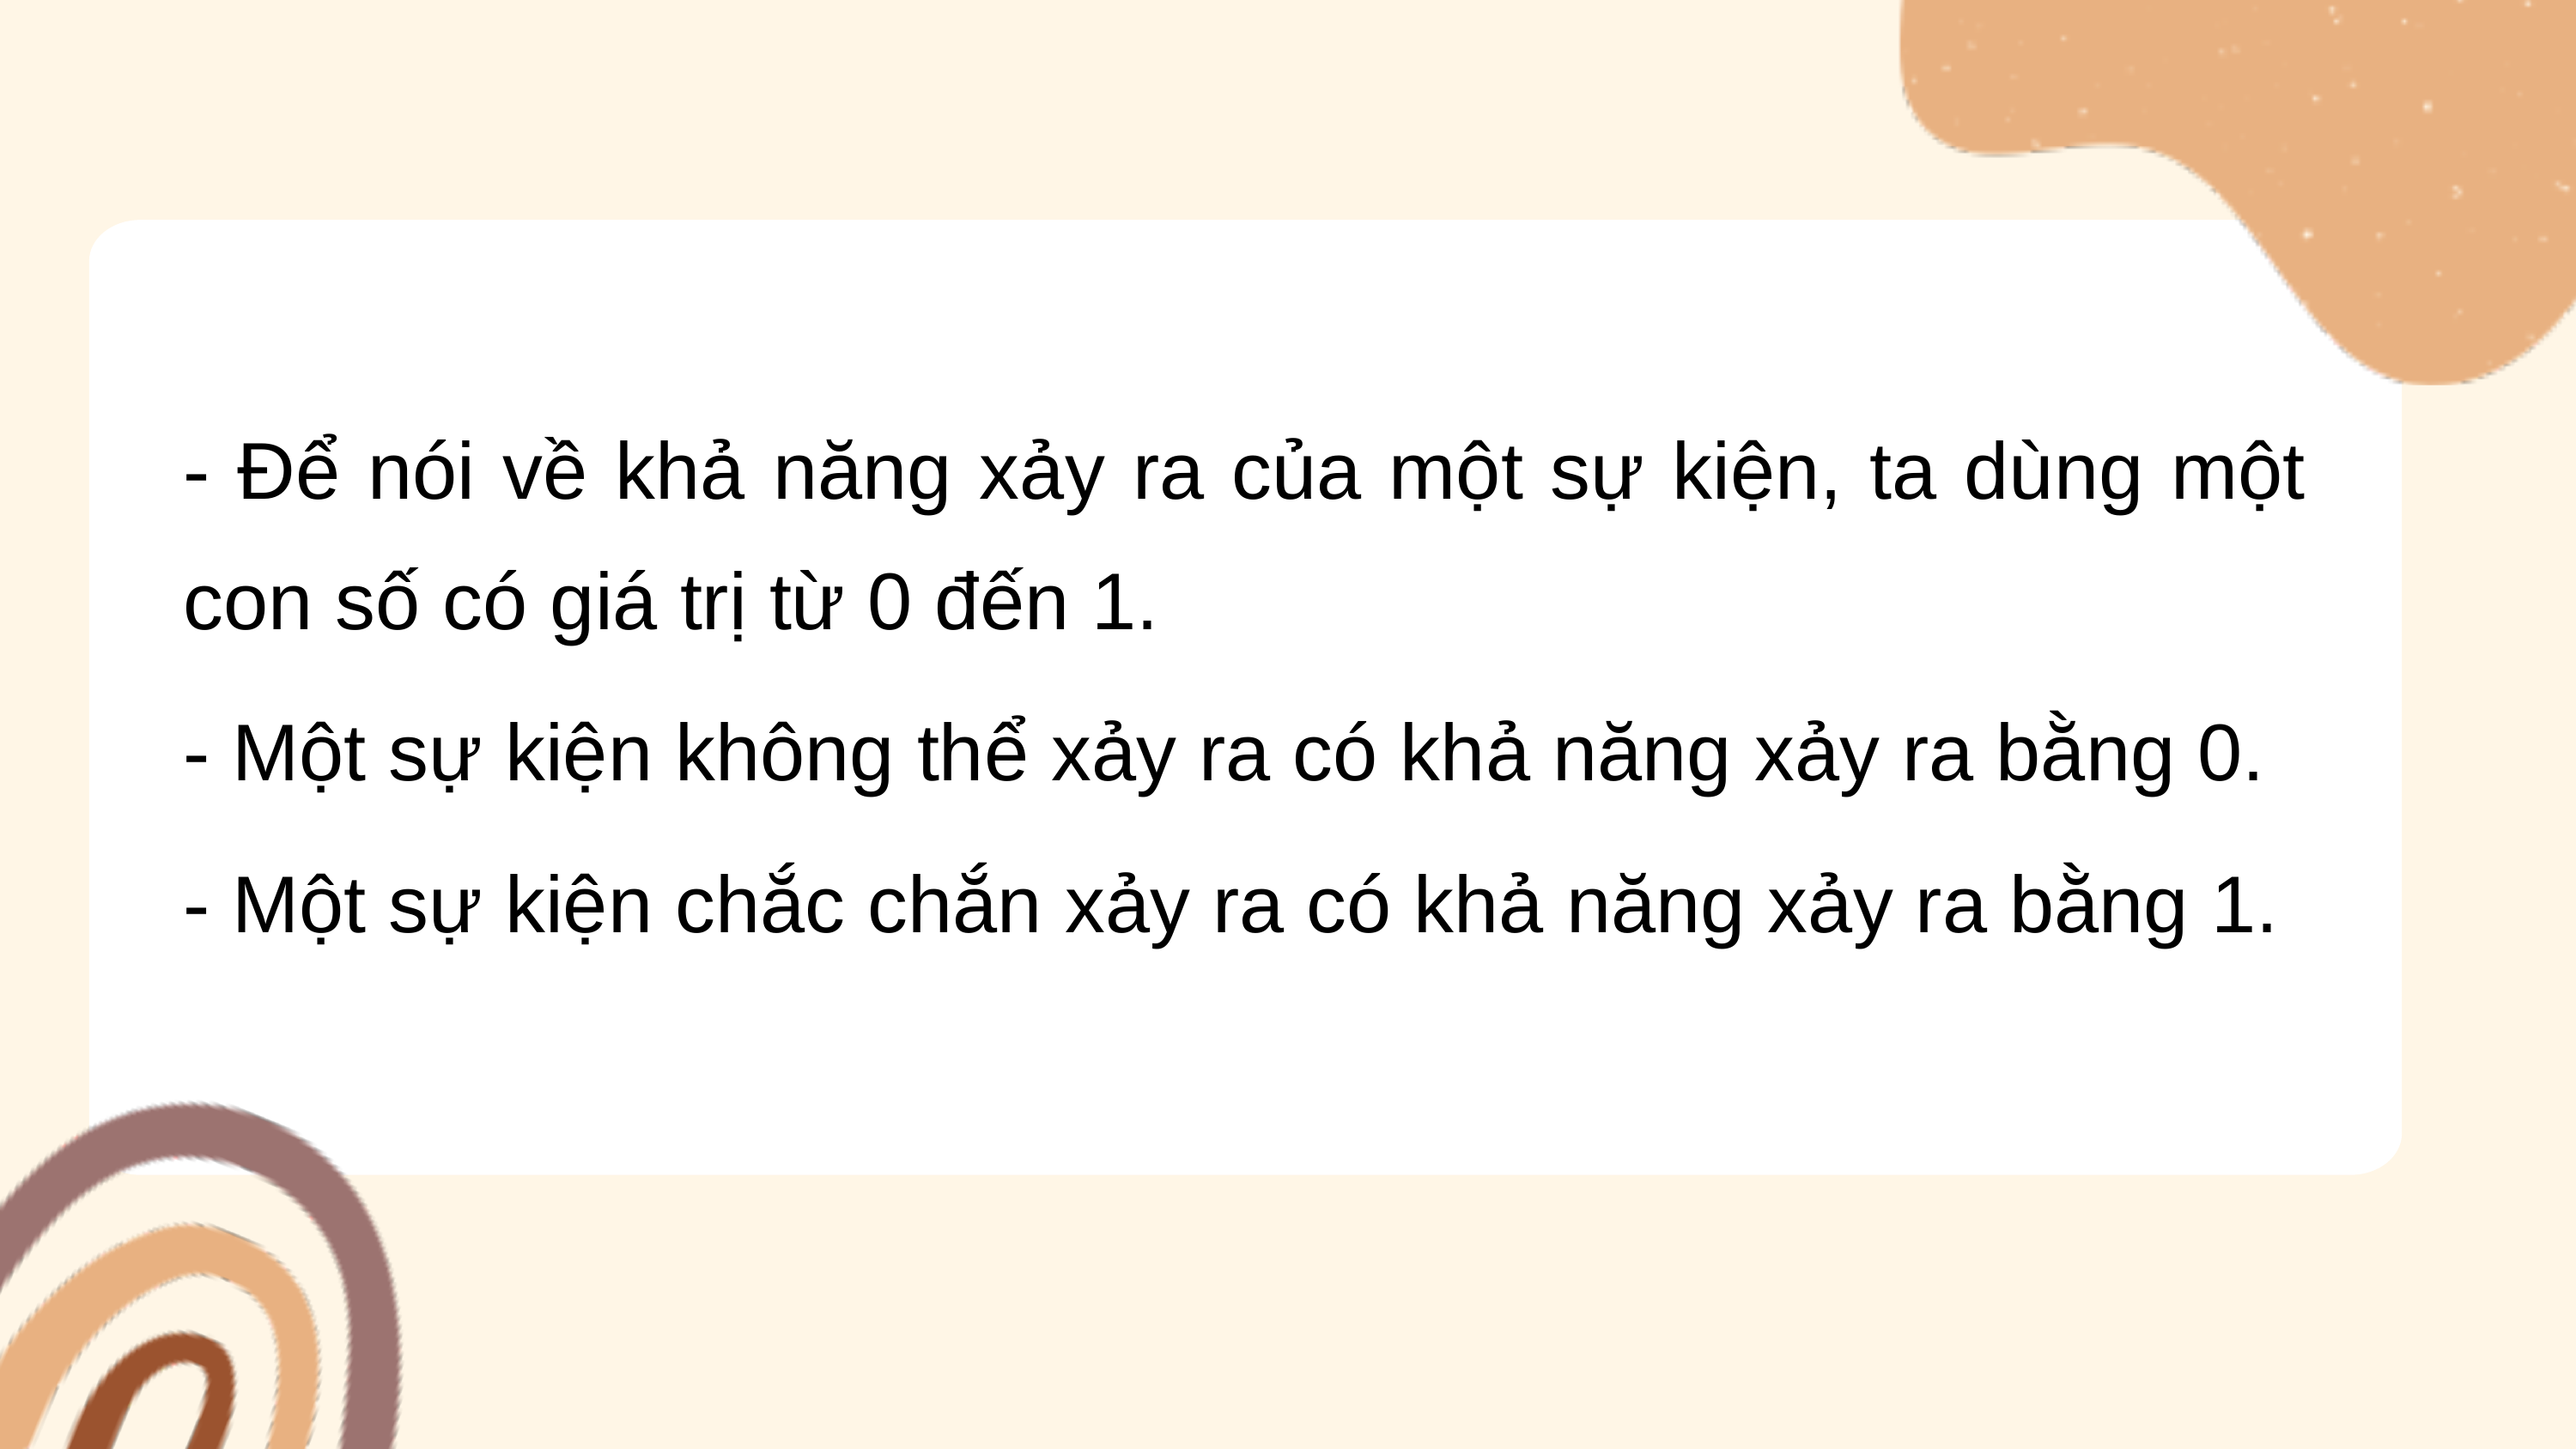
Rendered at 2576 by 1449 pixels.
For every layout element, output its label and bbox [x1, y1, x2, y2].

text_box [88, 219, 2403, 1175]
picture [0, 1015, 501, 1449]
picture [1901, 0, 2576, 511]
